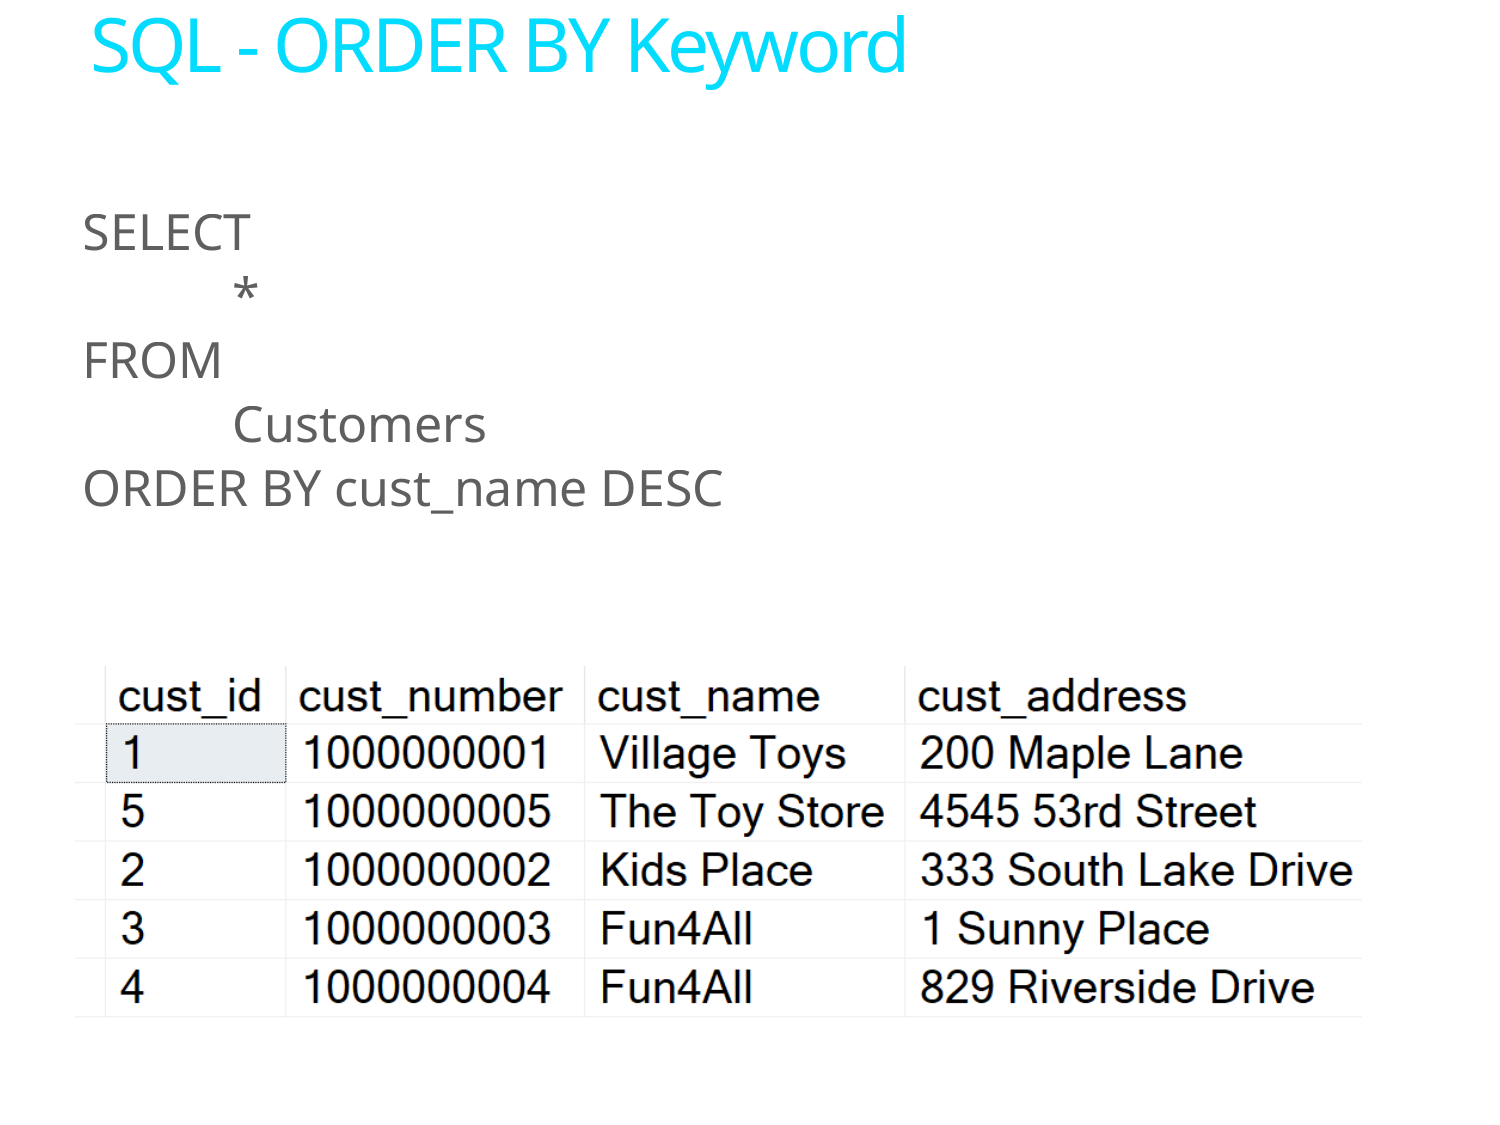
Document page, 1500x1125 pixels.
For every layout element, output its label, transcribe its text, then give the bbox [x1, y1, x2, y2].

title SQL - ORDER BY Keyword [75, 0, 1351, 122]
picture [75, 666, 1363, 1040]
list SELECT * FROM Customers ORDER BY cust_name DESC [68, 130, 1419, 873]
